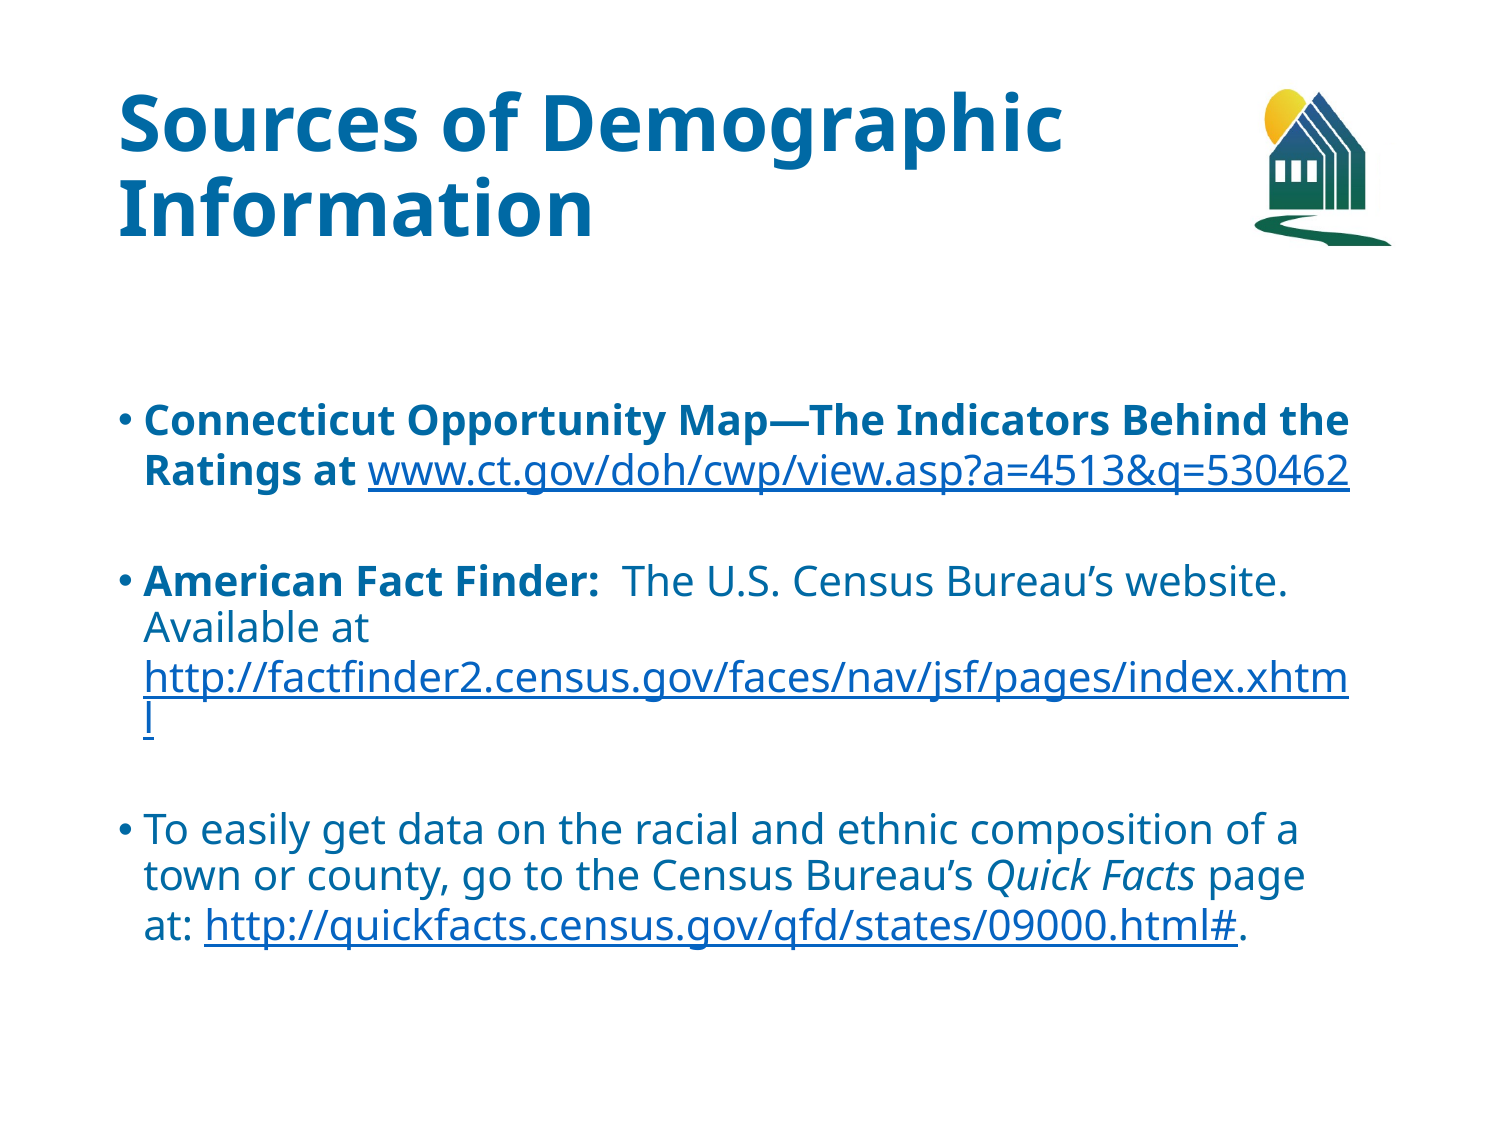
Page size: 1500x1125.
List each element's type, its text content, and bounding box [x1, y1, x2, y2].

title Sources of Demographic Information [103, 59, 1238, 278]
list Connecticut Opportunity Map—The Indicators Behind the Ratings at www.ct.gov/doh/cwp/view.asp?a=4513&q=530462 American Fact Finder: The U.S. Census Bureau’s website. Available at http://factfinder2.census.gov/faces/nav/jsf/pages/index.xhtml To easily get data on the racial and ethnic composition of a town or county, go to the Census Bureau’s Quick Facts page at: http://quickfacts.census.gov/qfd/states/09000.html#. [103, 337, 1367, 1000]
picture [1250, 80, 1397, 257]
